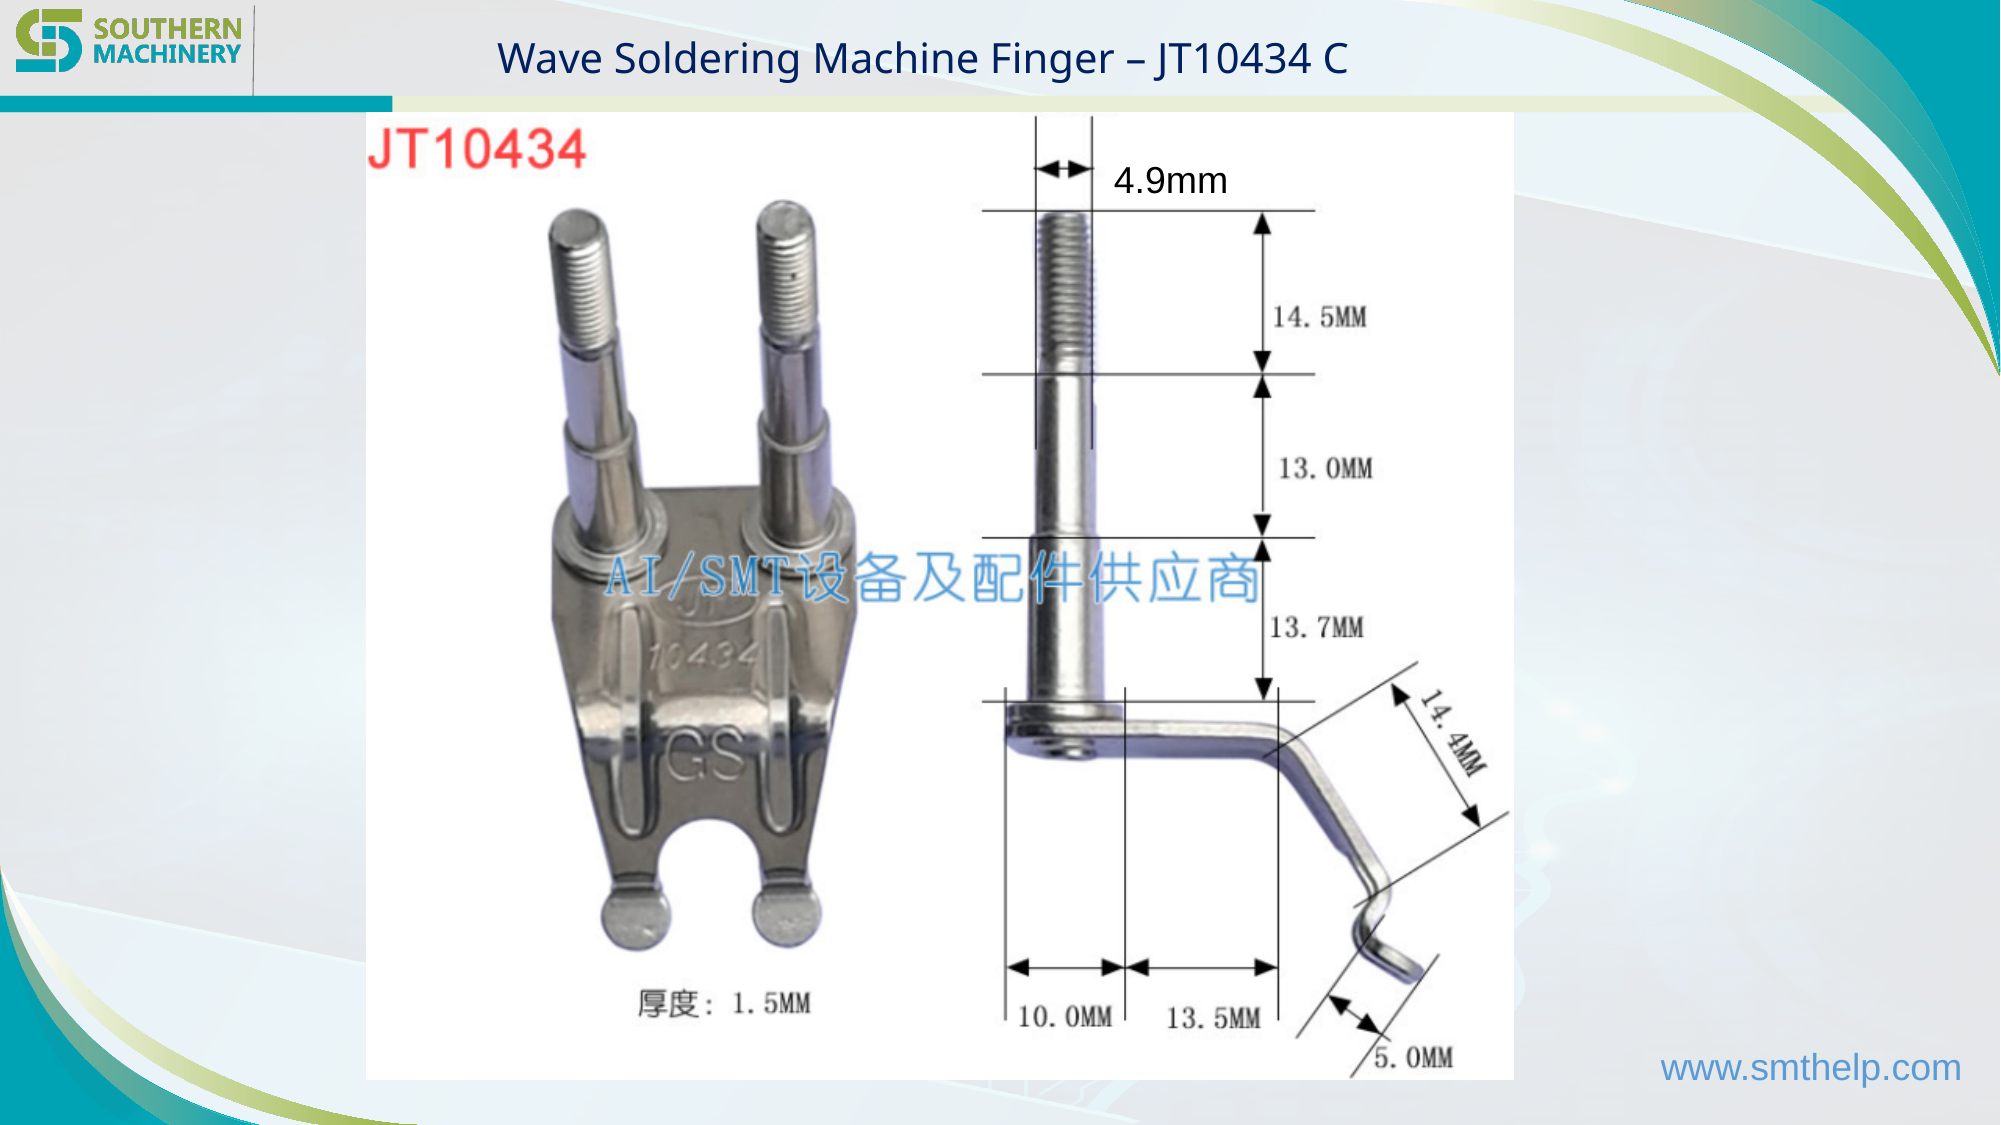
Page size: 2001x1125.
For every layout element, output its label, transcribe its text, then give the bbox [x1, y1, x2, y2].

text_box Wave Soldering Machine Finger – JT10434 C [482, 24, 1568, 89]
picture [366, 112, 1514, 1080]
picture [16, 9, 241, 72]
